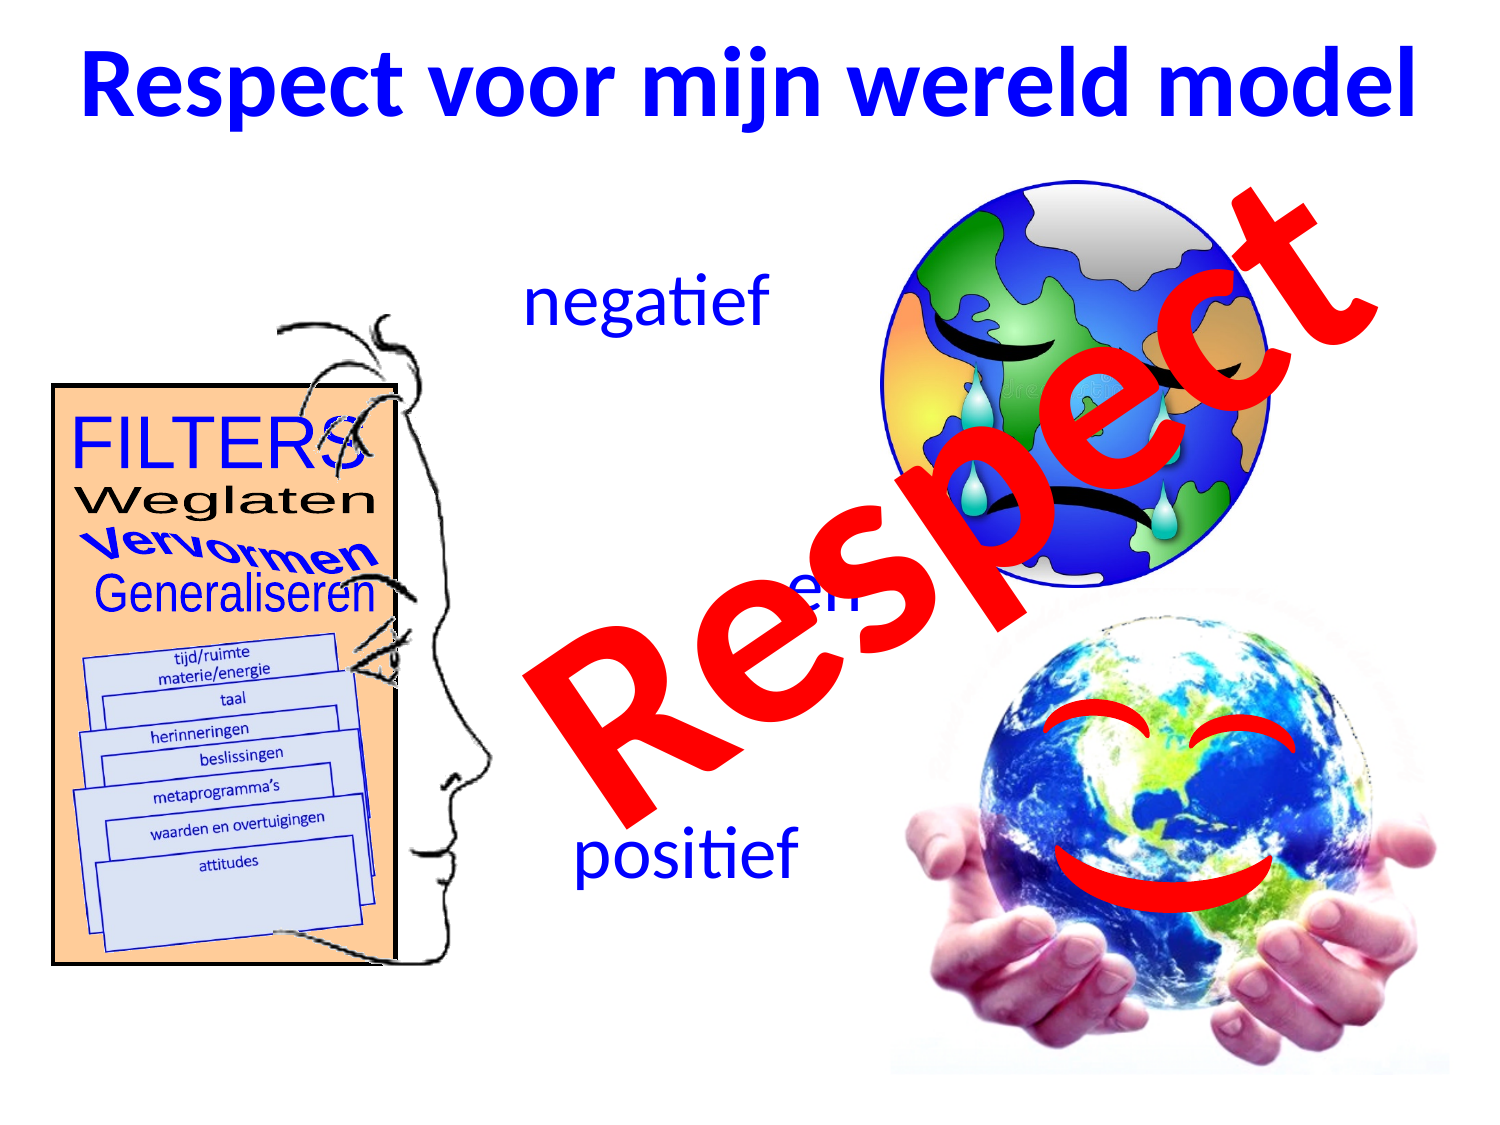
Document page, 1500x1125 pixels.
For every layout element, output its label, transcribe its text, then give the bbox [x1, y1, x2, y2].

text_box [52, 385, 268, 965]
text_box Respect [506, 304, 875, 902]
text_box positief [641, 795, 816, 901]
text_box positief [557, 795, 636, 901]
text_box negatief [507, 243, 786, 349]
picture [273, 314, 503, 1048]
text_box Respect [1059, 60, 1437, 468]
title Respect voor mijn wereld model [0, 0, 1500, 155]
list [874, 566, 1483, 1076]
picture [880, 180, 1271, 589]
